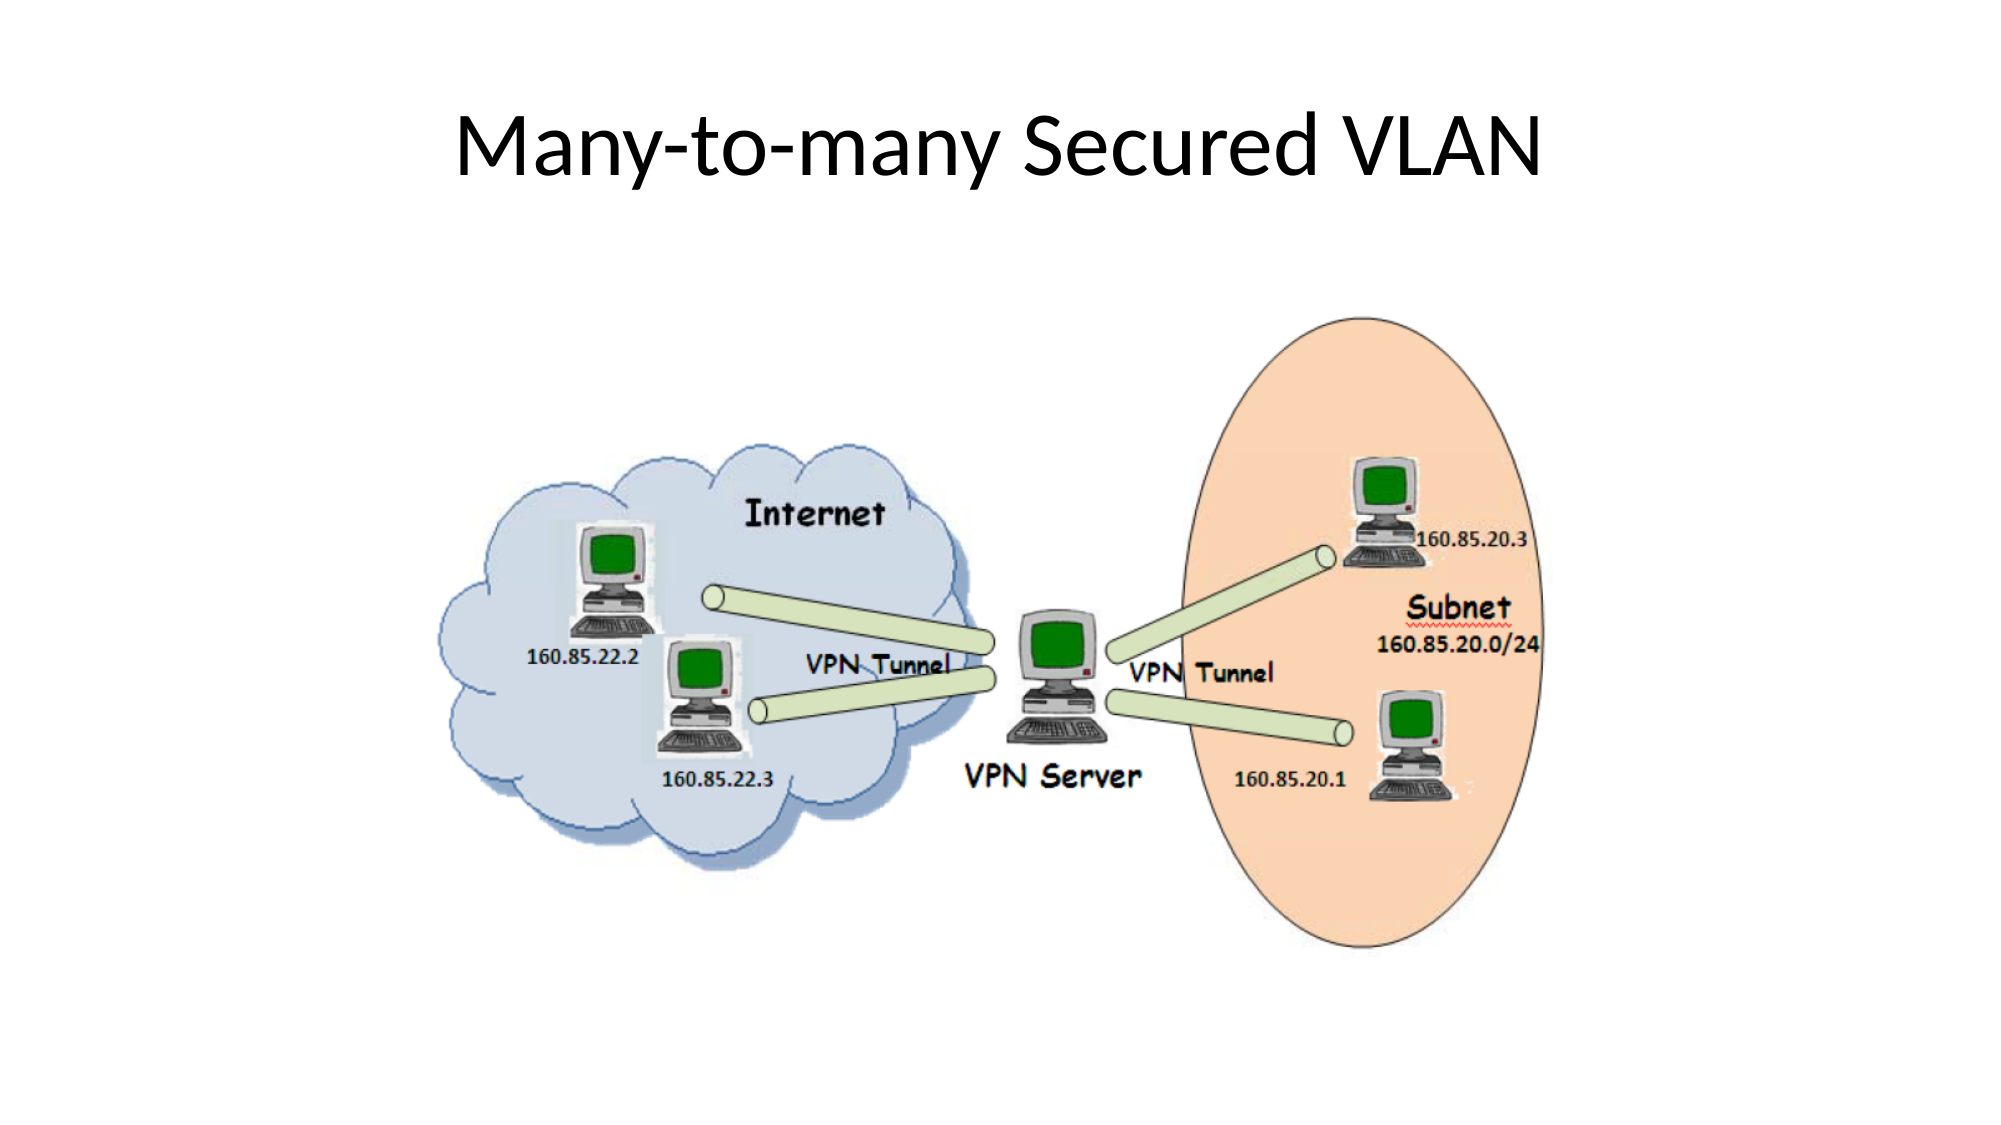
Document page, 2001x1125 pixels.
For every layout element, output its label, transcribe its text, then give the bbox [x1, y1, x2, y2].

title Many-to-many Secured VLAN [99, 45, 1900, 233]
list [417, 305, 1583, 962]
